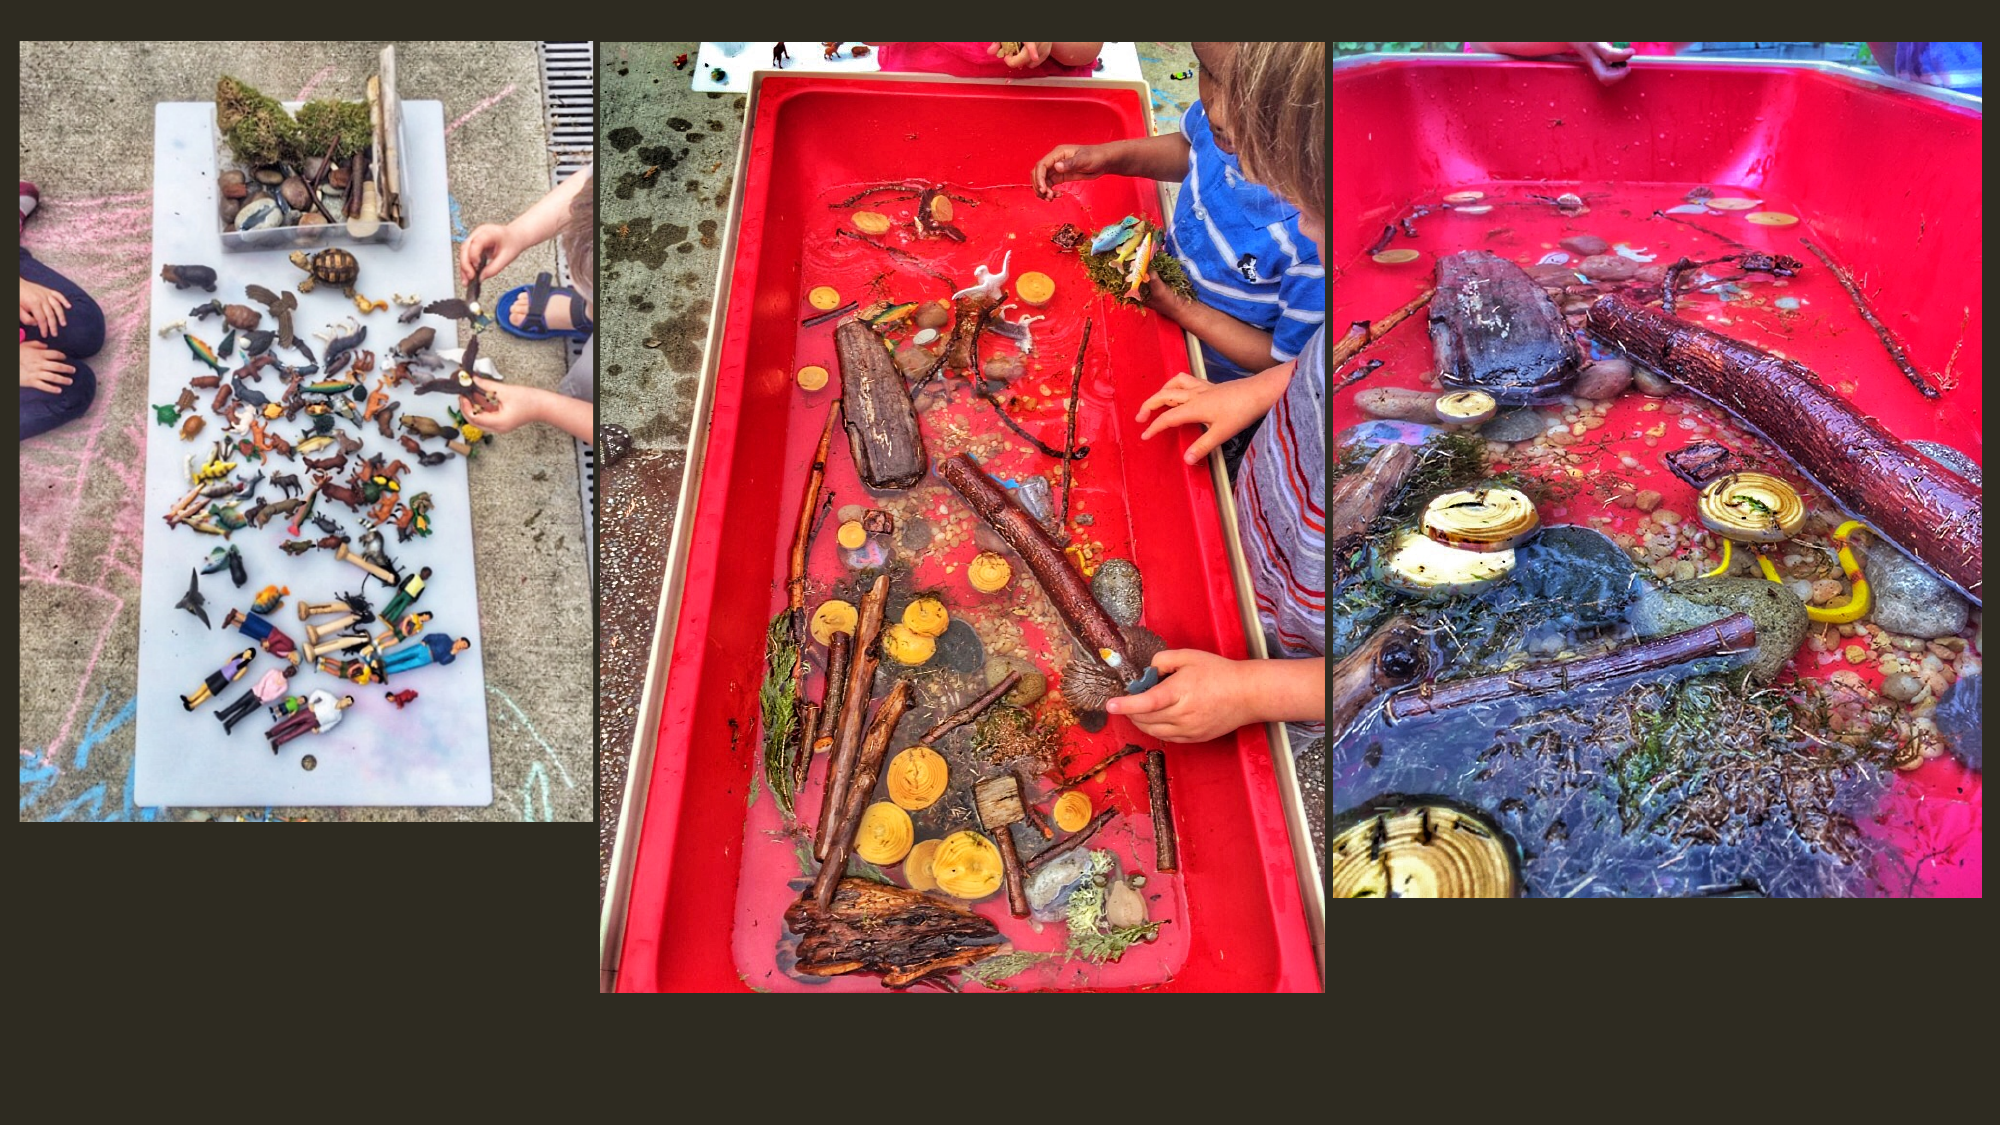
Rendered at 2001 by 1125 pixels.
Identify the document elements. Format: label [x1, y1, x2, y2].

picture [19, 41, 594, 822]
picture [600, 42, 1326, 993]
picture [1333, 42, 1982, 898]
